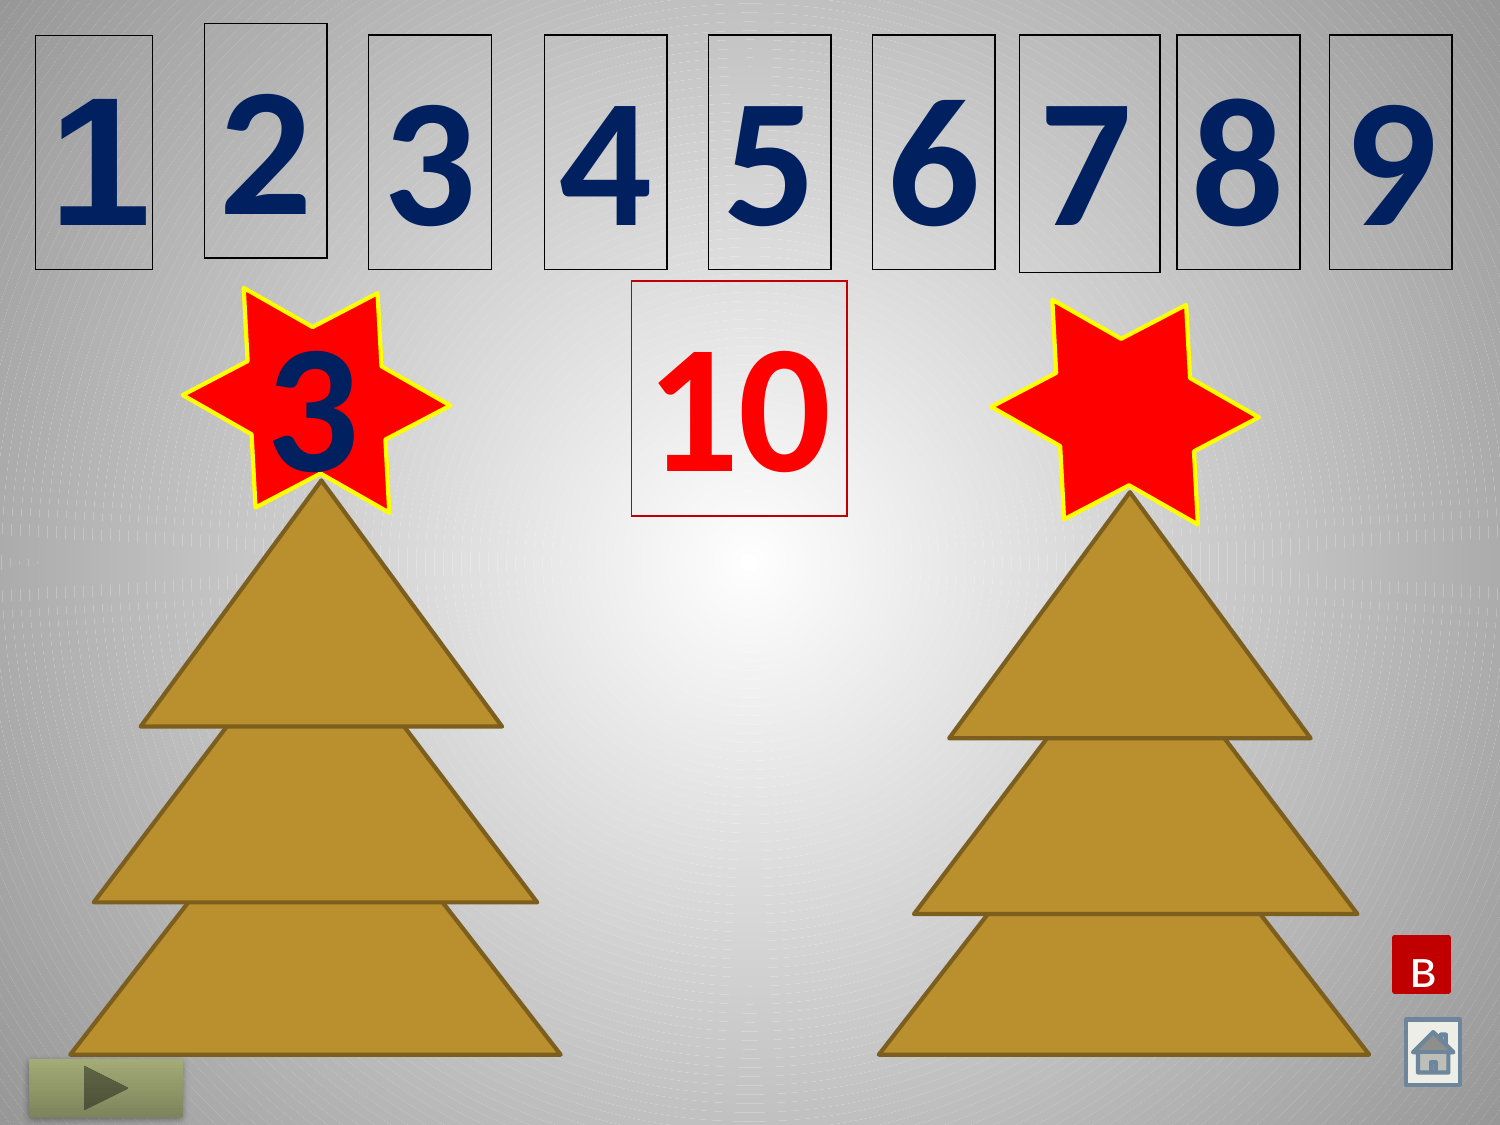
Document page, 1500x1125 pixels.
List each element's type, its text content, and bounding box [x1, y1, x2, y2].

text_box [138, 516, 504, 729]
text_box 4 [544, 35, 668, 270]
text_box [947, 490, 1313, 741]
text_box 6 [872, 35, 996, 270]
text_box 3 [368, 35, 492, 270]
text_box [1019, 35, 1161, 273]
text_box [876, 917, 1372, 1057]
text_box в [1392, 935, 1451, 994]
text_box [180, 286, 251, 463]
text_box [29, 1058, 183, 1118]
text_box 5 [708, 35, 832, 270]
text_box [1404, 1017, 1462, 1087]
text_box 3 [251, 281, 375, 516]
text_box 9 [1329, 35, 1453, 270]
text_box [375, 291, 453, 515]
text_box 1 [35, 35, 153, 270]
text_box 8 [1177, 35, 1300, 270]
text_box [912, 741, 1360, 917]
text_box [68, 905, 563, 1057]
text_box 10 [631, 281, 848, 516]
text_box 2 [204, 23, 328, 259]
text_box [989, 297, 1261, 527]
text_box [91, 729, 540, 905]
